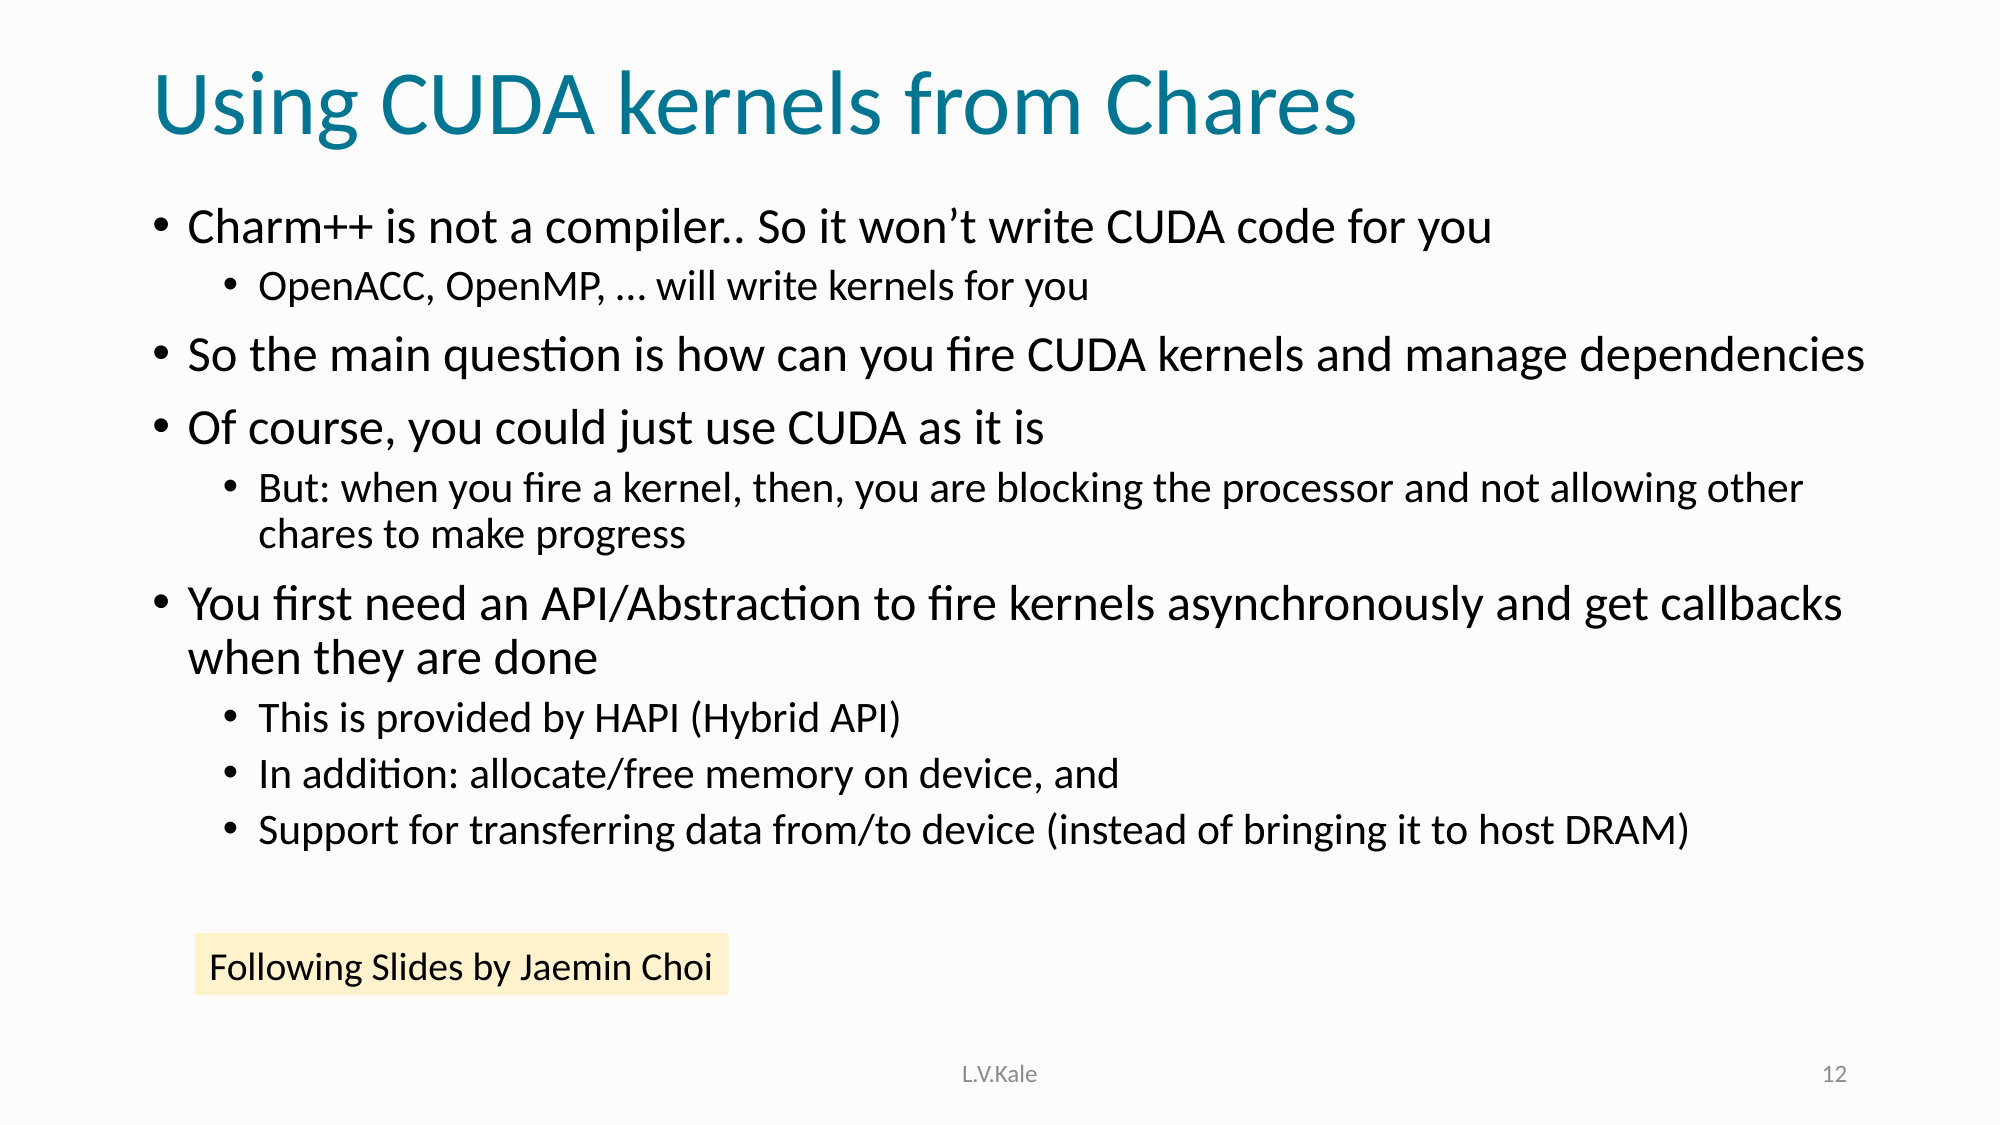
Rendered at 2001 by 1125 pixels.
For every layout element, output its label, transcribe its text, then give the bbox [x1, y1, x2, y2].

footer L.V.Kale [662, 1042, 1338, 1103]
slide_number 12 [1412, 1042, 1863, 1103]
title Using CUDA kernels from Chares [137, 41, 1863, 168]
list Charm++ is not a compiler.. So it won’t write CUDA code for you OpenACC, OpenMP, … will write kernels for you So the main question is how can you fire CUDA kernels and manage dependencies Of course, you could just use CUDA as it is But: when you fire a kernel, then, you are blocking the processor and not allowing other chares to make progress You first need an API/Abstraction to fire kernels asynchronously and get callbacks when they are done This is provided by HAPI (Hybrid API) In addition: allocate/free memory on device, and Support for transferring data from/to device (instead of bringing it to host DRAM) [137, 191, 1905, 916]
text_box Following Slides by Jaemin Choi [194, 933, 729, 996]
